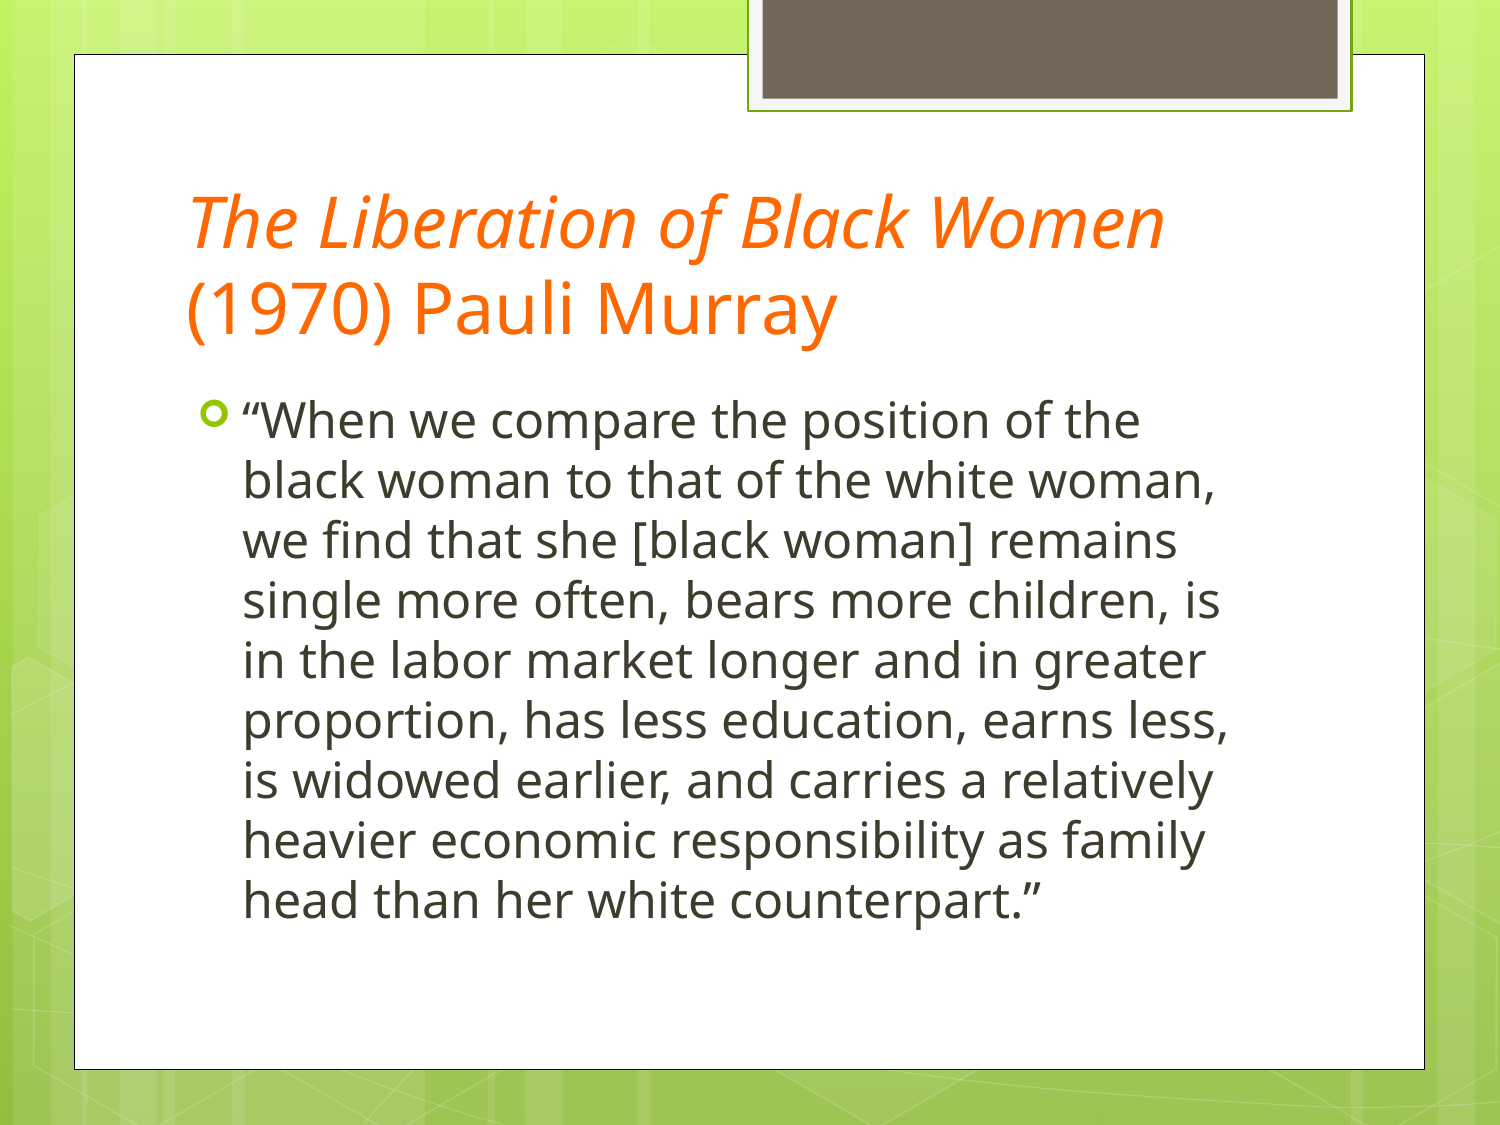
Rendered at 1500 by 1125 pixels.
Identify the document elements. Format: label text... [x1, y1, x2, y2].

title The Liberation of Black Women (1970) Pauli Murray [171, 168, 1324, 357]
list “When we compare the position of the black woman to that of the white woman, we find that she [black woman] remains single more often, bears more children, is in the labor market longer and in greater proportion, has less education, earns less, is widowed earlier, and carries a relatively heavier economic responsibility as family head than her white counterpart.” [171, 381, 1283, 957]
